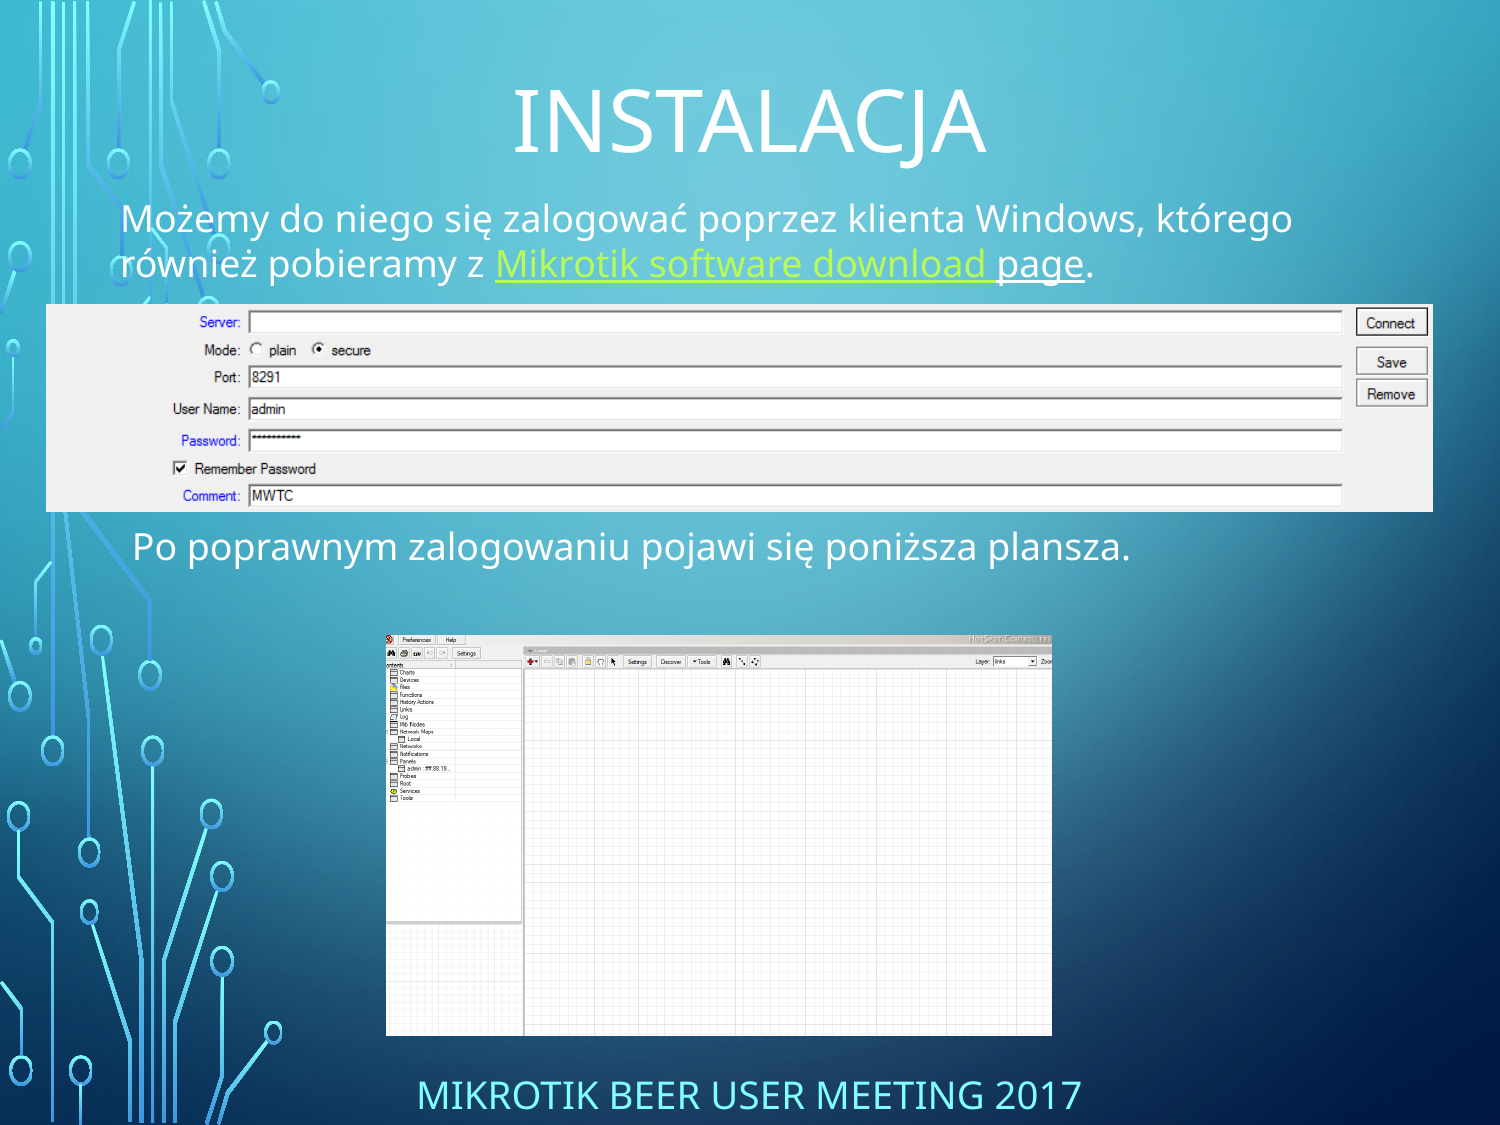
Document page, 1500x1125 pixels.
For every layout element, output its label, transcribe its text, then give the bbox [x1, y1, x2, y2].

title instalacja [0, 70, 1500, 180]
subtitle Mikrotik beer user meeting 2017 [0, 1054, 1500, 1125]
picture [46, 304, 1433, 512]
text_box Po poprawnym zalogowaniu pojawi się poniższa plansza. [117, 515, 1207, 576]
picture [386, 634, 1053, 1036]
text_box Możemy do niego się zalogować poprzez klienta Windows, którego również pobieramy z Mikrotik software download page. [105, 187, 1442, 389]
